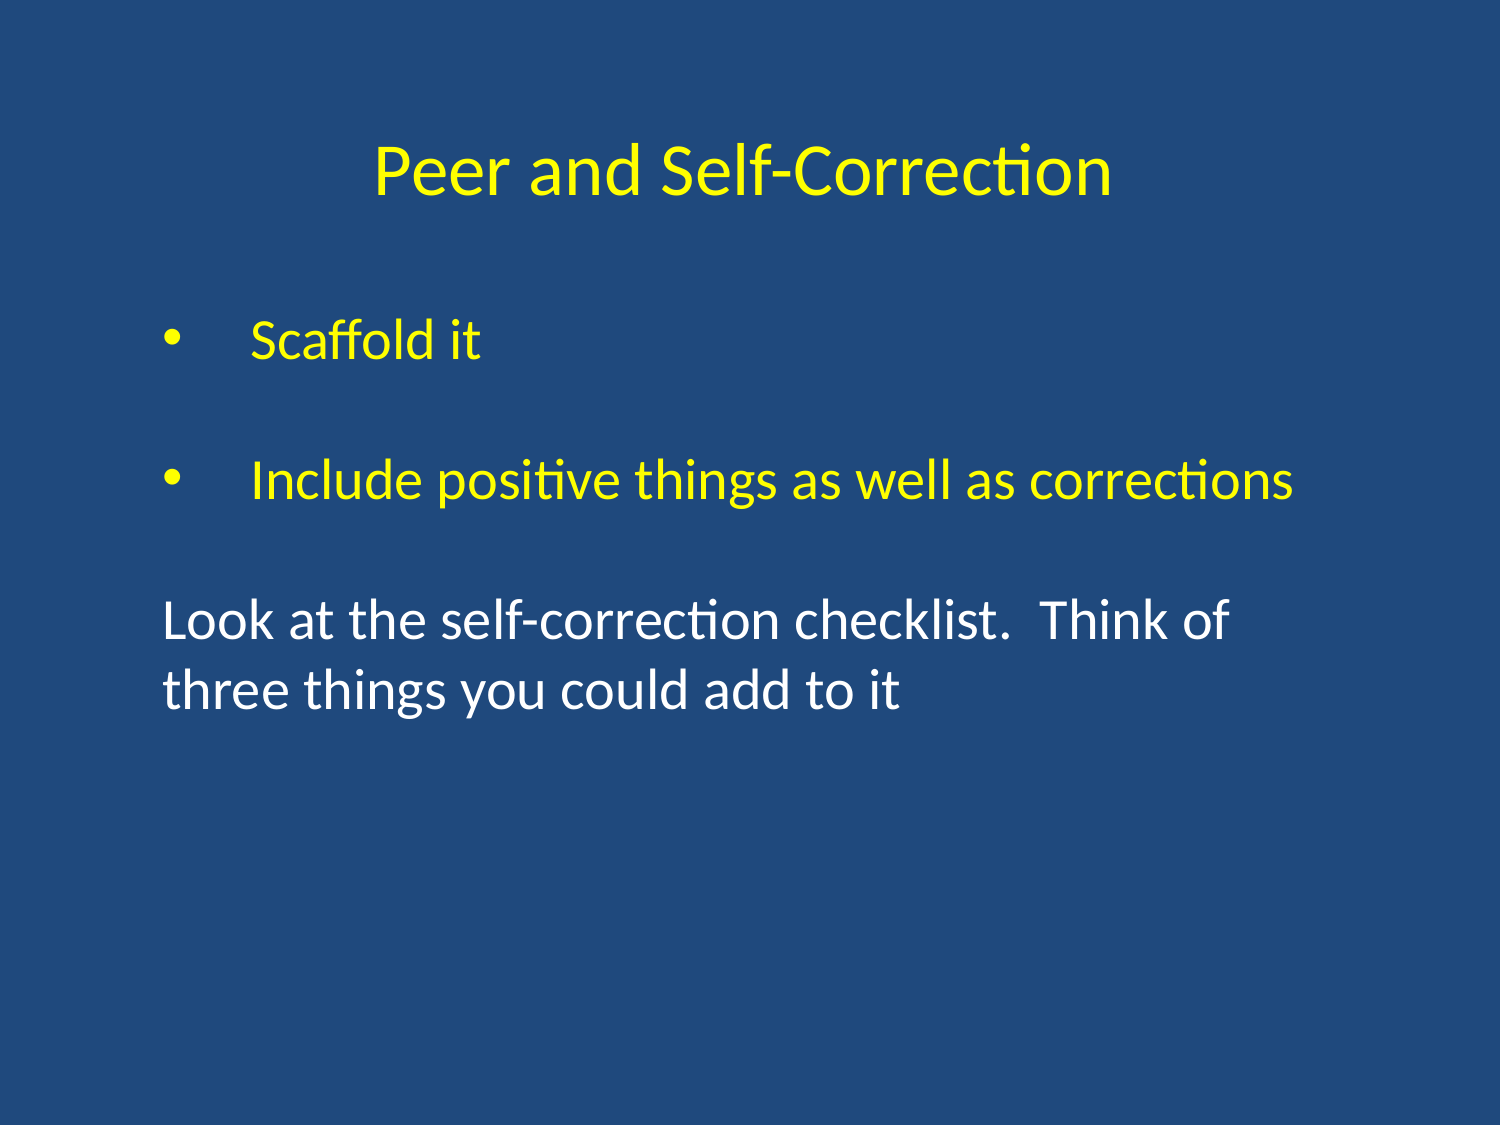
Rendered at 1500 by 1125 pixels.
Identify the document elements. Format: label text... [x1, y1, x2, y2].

text_box Peer and Self-Correction Scaffold it Include positive things as well as corrections Look at the self-correction checklist. Think of three things you could add to it [147, 113, 1341, 729]
